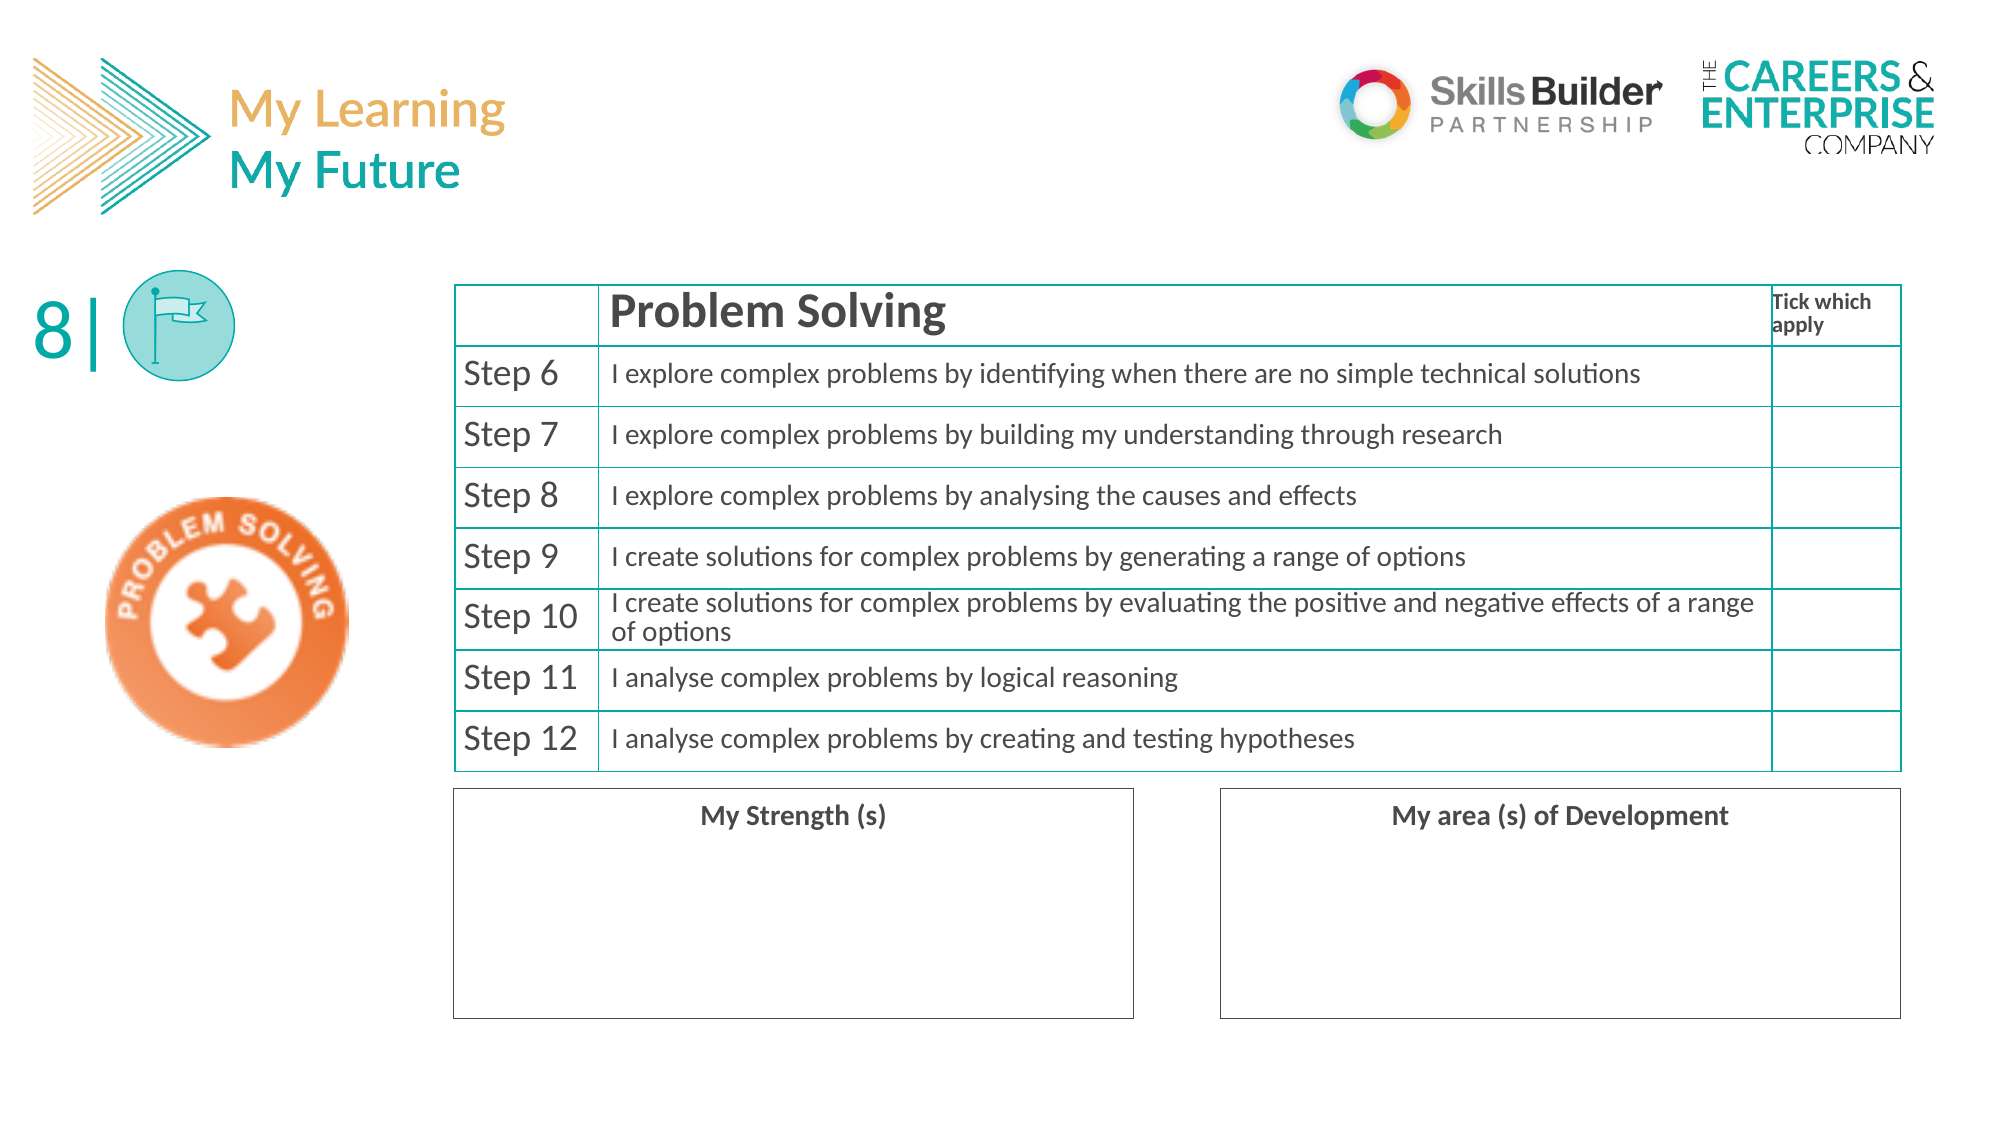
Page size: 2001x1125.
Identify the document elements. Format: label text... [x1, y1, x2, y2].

table_cell [1773, 407, 1900, 467]
table_cell [1773, 468, 1900, 527]
picture [1324, 55, 1663, 154]
table_cell Step 7 [456, 407, 598, 467]
table_cell ​​ I analyse complex problems by creating and testing hypotheses [599, 712, 1771, 771]
table_cell ​​​ I create solutions for complex problems by generating a range of options [599, 529, 1771, 588]
picture [9, 33, 540, 239]
text_box 8| [238, 267, 510, 383]
text_box My Strength (s) [453, 788, 1134, 1019]
table_cell Step 12 [456, 712, 598, 771]
table_cell [1773, 590, 1900, 649]
table_cell [1773, 651, 1900, 710]
table_cell [1773, 712, 1900, 771]
table_cell ​ I analyse complex problems by logical reasoning [599, 651, 1771, 710]
table_cell Step 10 [456, 590, 598, 649]
table_header Problem Solving [599, 286, 1771, 345]
table_header Tick which apply [1773, 286, 1900, 345]
table_cell Step 8 [456, 468, 598, 527]
table_header [510, 286, 598, 345]
table_cell ​​ I explore complex problems by analysing the causes and effects [599, 468, 1771, 527]
picture [120, 267, 238, 385]
table_cell Step 11 [456, 651, 598, 710]
table_cell ​ I explore complex problems by building my understanding through research [599, 407, 1771, 467]
table_cell [1773, 347, 1900, 406]
table_cell I explore complex problems by identifying when there are no simple technical solutions [599, 347, 1771, 406]
text_box 8| [18, 267, 120, 383]
table_cell ​​​​ I create solutions for complex problems by evaluating the positive and negative effects of a range of options [599, 590, 1771, 649]
picture [104, 497, 349, 748]
table_cell Step 9 [456, 529, 598, 588]
table_cell [1773, 529, 1900, 588]
text_box My area (s) of Development [1220, 788, 1901, 1019]
table_cell Step 6 [456, 347, 598, 406]
